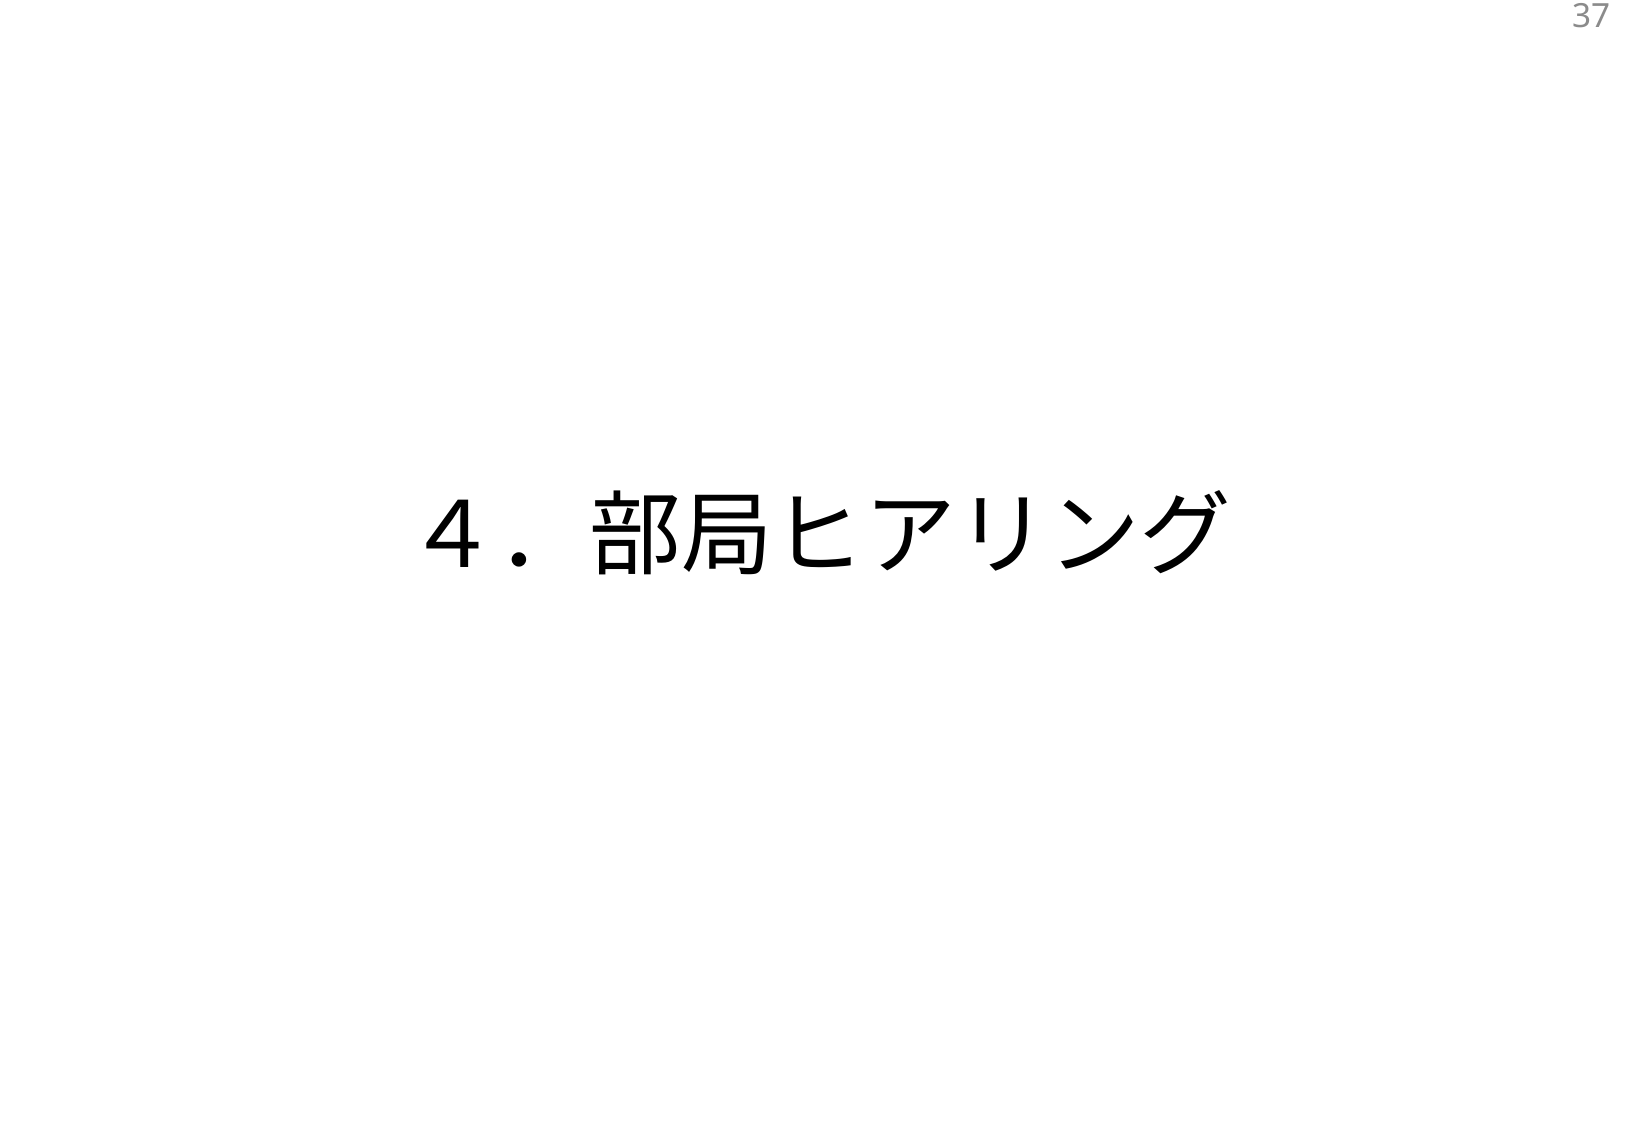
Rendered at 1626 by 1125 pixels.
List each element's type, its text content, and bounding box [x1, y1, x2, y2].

text_box ４．部局ヒアリング [248, 468, 1390, 594]
slide_number 36 [1454, 0, 1625, 47]
